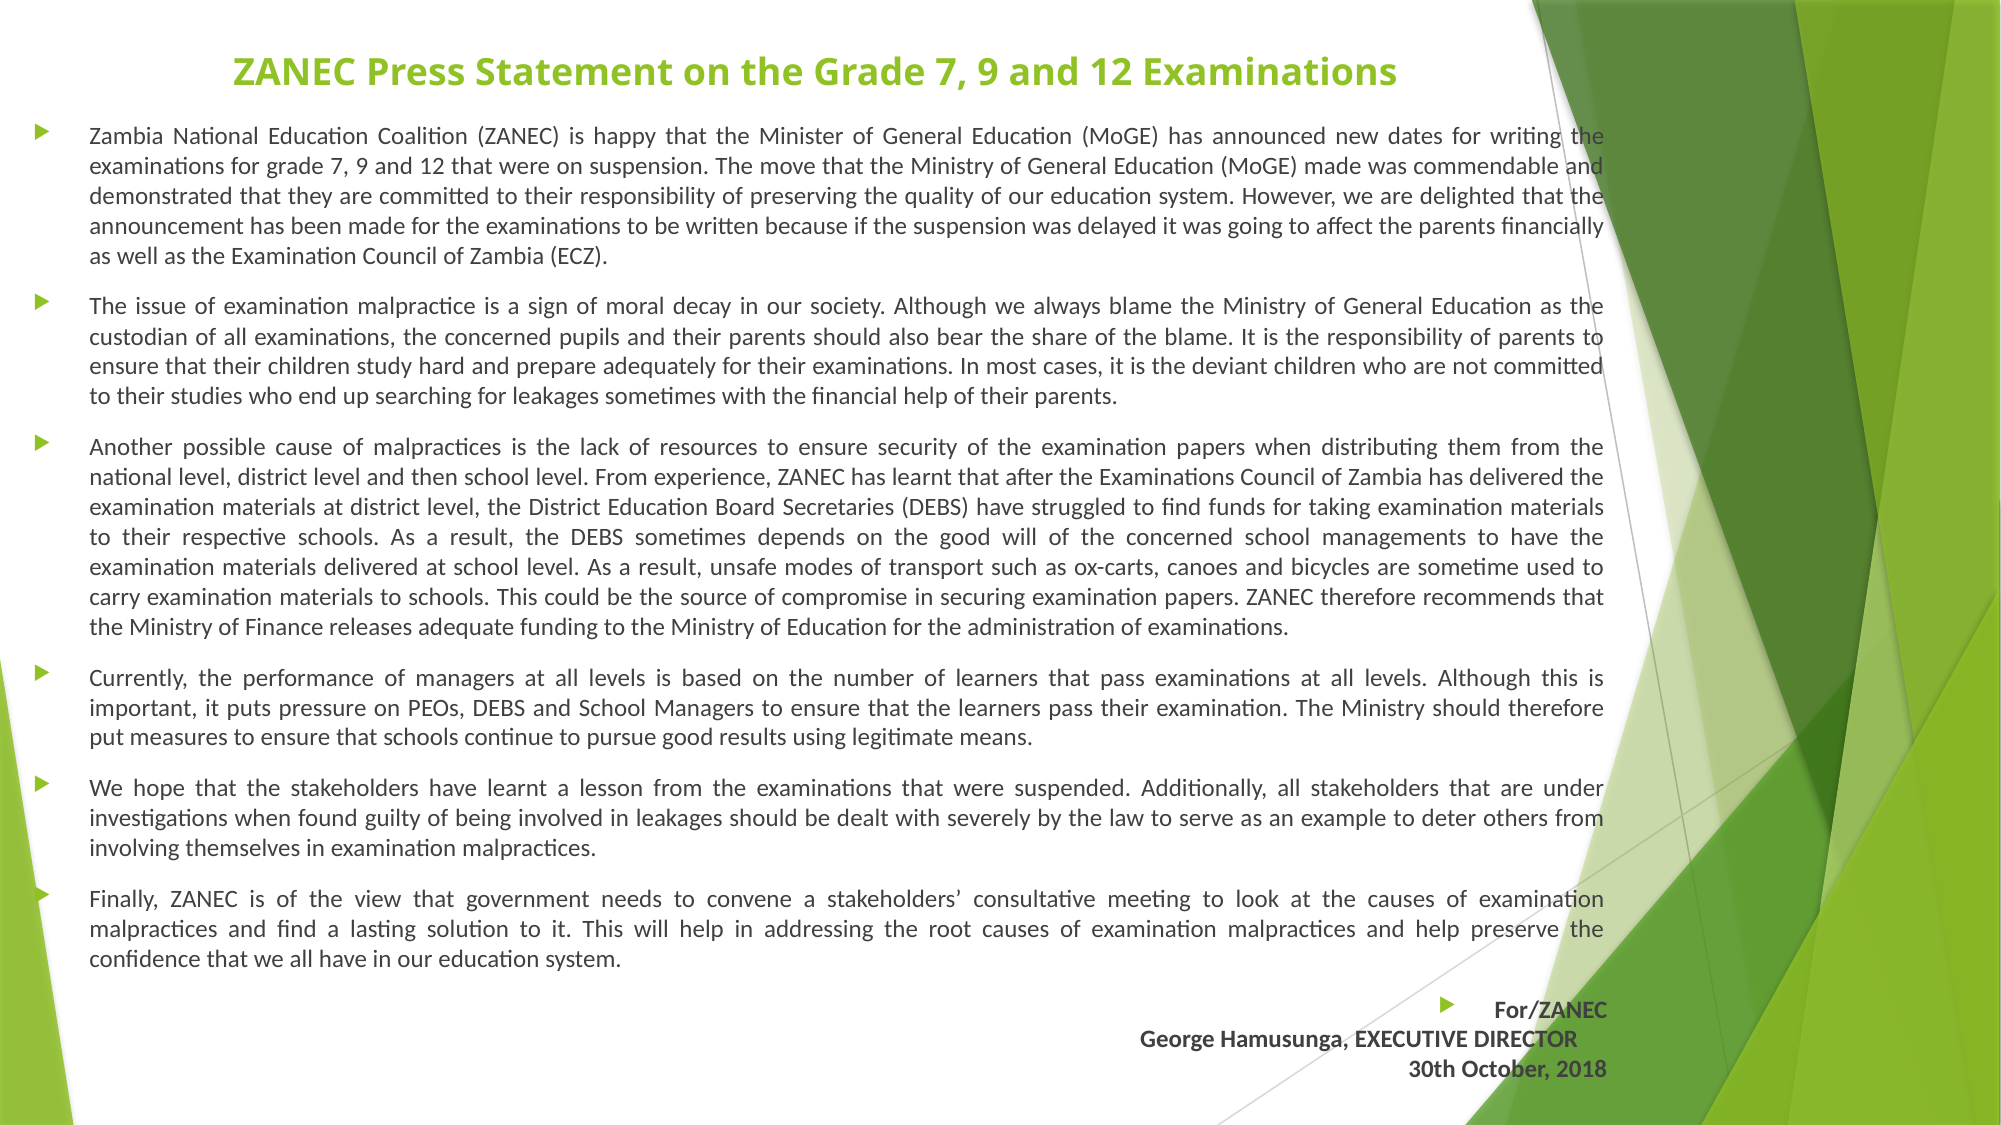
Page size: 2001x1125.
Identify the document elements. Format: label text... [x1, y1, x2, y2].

list Zambia National Education Coalition (ZANEC) is happy that the Minister of General Education (MoGE) has announced new dates for writing the examinations for grade 7, 9 and 12 that were on suspension. The move that the Ministry of General Education (MoGE) made was commendable and demonstrated that they are committed to their responsibility of preserving the quality of our education system. However, we are delighted that the announcement has been made for the examinations to be written because if the suspension was delayed it was going to affect the parents financially as well as the Examination Council of Zambia (ECZ). The issue of examination malpractice is a sign of moral decay in our society. Although we always blame the Ministry of General Education as the custodian of all examinations, the concerned pupils and their parents should also bear the share of the blame. It is the responsibility of parents to ensure that their children study hard and prepare adequately for their examinations. In most cases, it is the deviant children who are not committed to their studies who end up searching for leakages sometimes with the financial help of their parents. Another possible cause of malpractices is the lack of resources to ensure security of the examination papers when distributing them from the national level, district level and then school level. From experience, ZANEC has learnt that after the Examinations Council of Zambia has delivered the examination materials at district level, the District Education Board Secretaries (DEBS) have struggled to find funds for taking examination materials to their respective schools. As a result, the DEBS sometimes depends on the good will of the concerned school managements to have the examination materials delivered at school level. As a result, unsafe modes of transport such as ox-carts, canoes and bicycles are sometime used to carry examination materials to schools. This could be the source of compromise in securing examination papers. ZANEC therefore recommends that the Ministry of Finance releases adequate funding to the Ministry of Education for the administration of examinations. Currently, the performance of managers at all levels is based on the number of learners that pass examinations at all levels. Although this is important, it puts pressure on PEOs, DEBS and School Managers to ensure that the learners pass their examination. The Ministry should therefore put measures to ensure that schools continue to pursue good results using legitimate means. We hope that the stakeholders have learnt a lesson from the examinations that were suspended. Additionally, all stakeholders that are under investigations when found guilty of being involved in leakages should be dealt with severely by the law to serve as an example to deter others from involving themselves in examination malpractices. Finally, ZANEC is of the view that government needs to convene a stakeholders’ consultative meeting to look at the causes of examination malpractices and find a lasting solution to it. This will help in addressing the root causes of examination malpractices and help preserve the confidence that we all have in our education system. For/ZANEC George Hamusunga, EXECUTIVE DIRECTOR 30th October, 2018 [18, 111, 1623, 1084]
title ZANEC Press Statement on the Grade 7, 9 and 12 Examinations [111, 40, 1522, 111]
